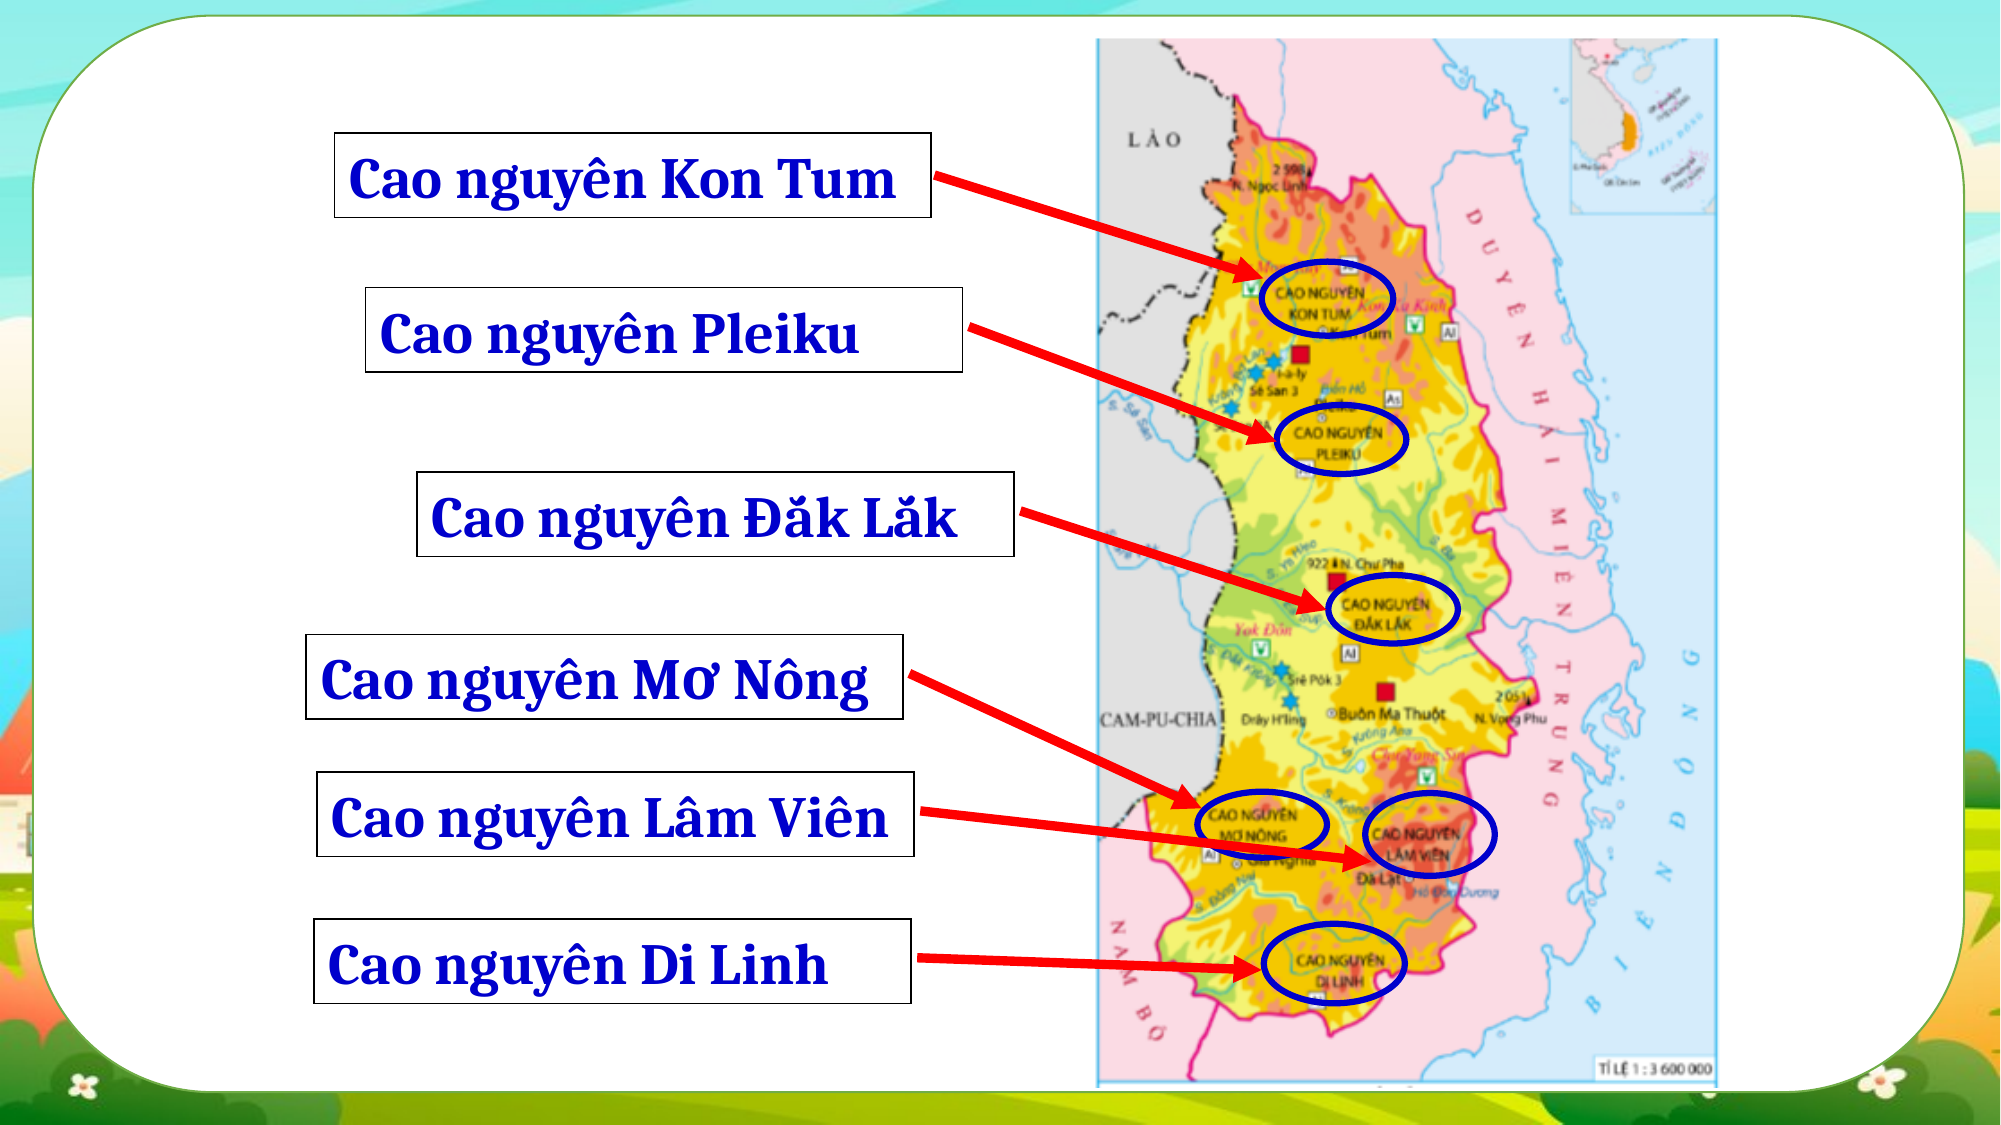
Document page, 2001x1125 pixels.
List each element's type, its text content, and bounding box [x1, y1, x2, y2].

text_box Cao nguyên Mơ Nông [306, 634, 904, 720]
text_box Cao nguyên Lâm Viên [317, 771, 914, 857]
picture [0, 0, 2001, 1125]
text_box Cao nguyên Đắk Lắk [417, 471, 1014, 557]
text_box Cao nguyên Pleiku [365, 287, 963, 373]
text_box Cao nguyên Di Linh [314, 918, 911, 1004]
text_box [31, 14, 1966, 1094]
text_box Cao nguyên Kon Tum [334, 132, 932, 218]
